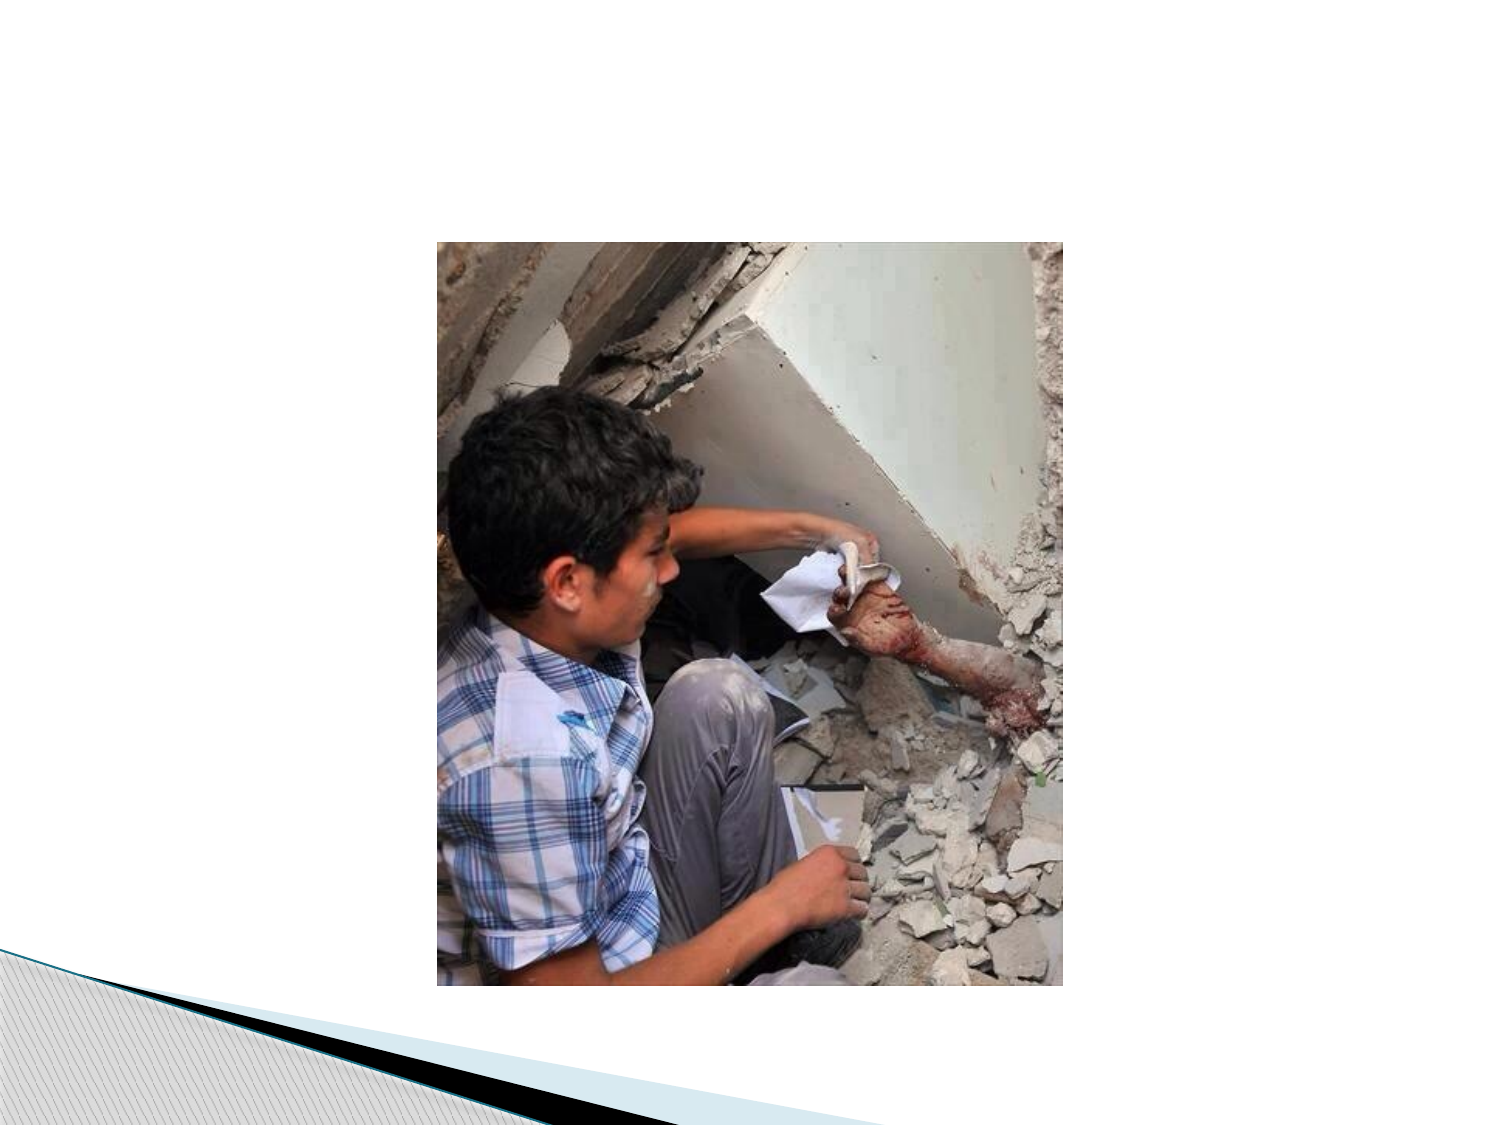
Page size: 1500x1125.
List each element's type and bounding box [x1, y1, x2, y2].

list [437, 242, 1063, 986]
